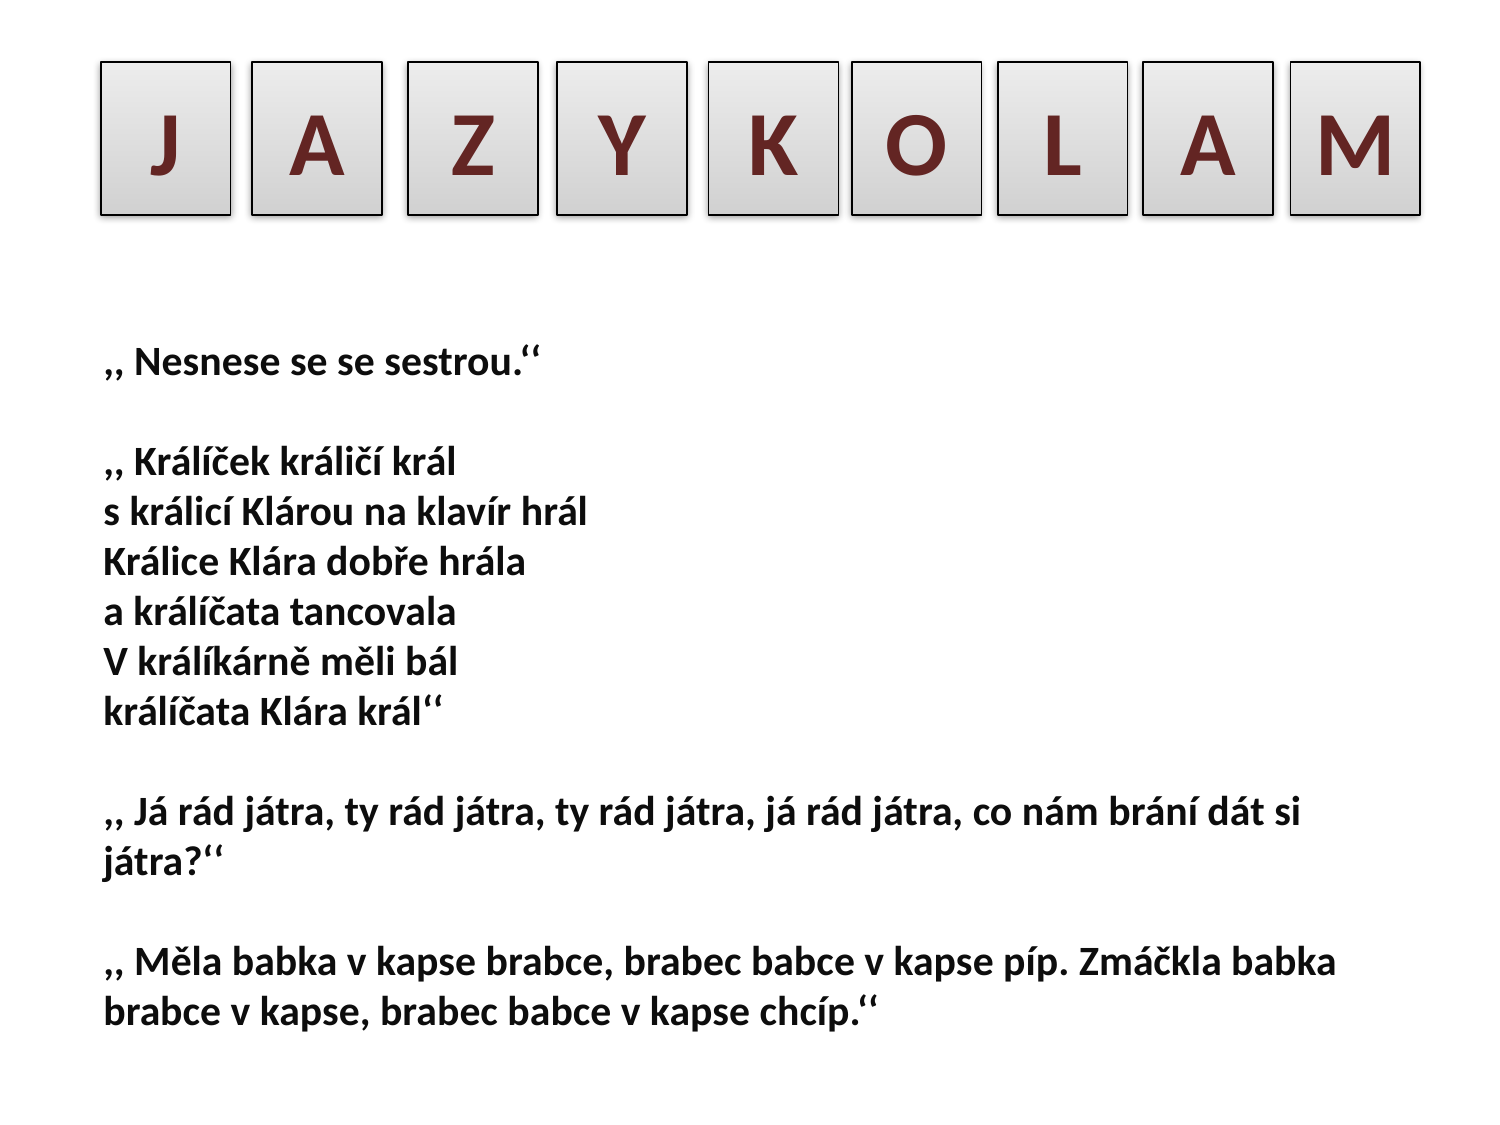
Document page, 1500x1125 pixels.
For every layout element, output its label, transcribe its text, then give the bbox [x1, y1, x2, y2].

text_box O [851, 61, 982, 216]
text_box L [997, 61, 1128, 216]
text_box A [251, 61, 383, 216]
text_box M [1290, 61, 1421, 216]
text_box Y [556, 61, 688, 216]
text_box K [708, 61, 839, 216]
text_box J [100, 61, 231, 216]
text_box ,, Nesnese se se sestrou.‘‘ ,, Králíček králičí král s králicí Klárou na klavír hrál Králice Klára dobře hrála a králíčata tancovala V králíkárně měli bál králíčata Klára král‘‘ ,, Já rád játra, ty rád játra, ty rád játra, já rád játra, co nám brání dát si játra?‘‘ ,, Měla babka v kapse brabce, brabec babce v kapse píp. Zmáčkla babka brabce v kapse, brabec babce v kapse chcíp.‘‘ [88, 326, 1447, 1087]
text_box Z [407, 61, 539, 216]
text_box A [1142, 61, 1274, 216]
